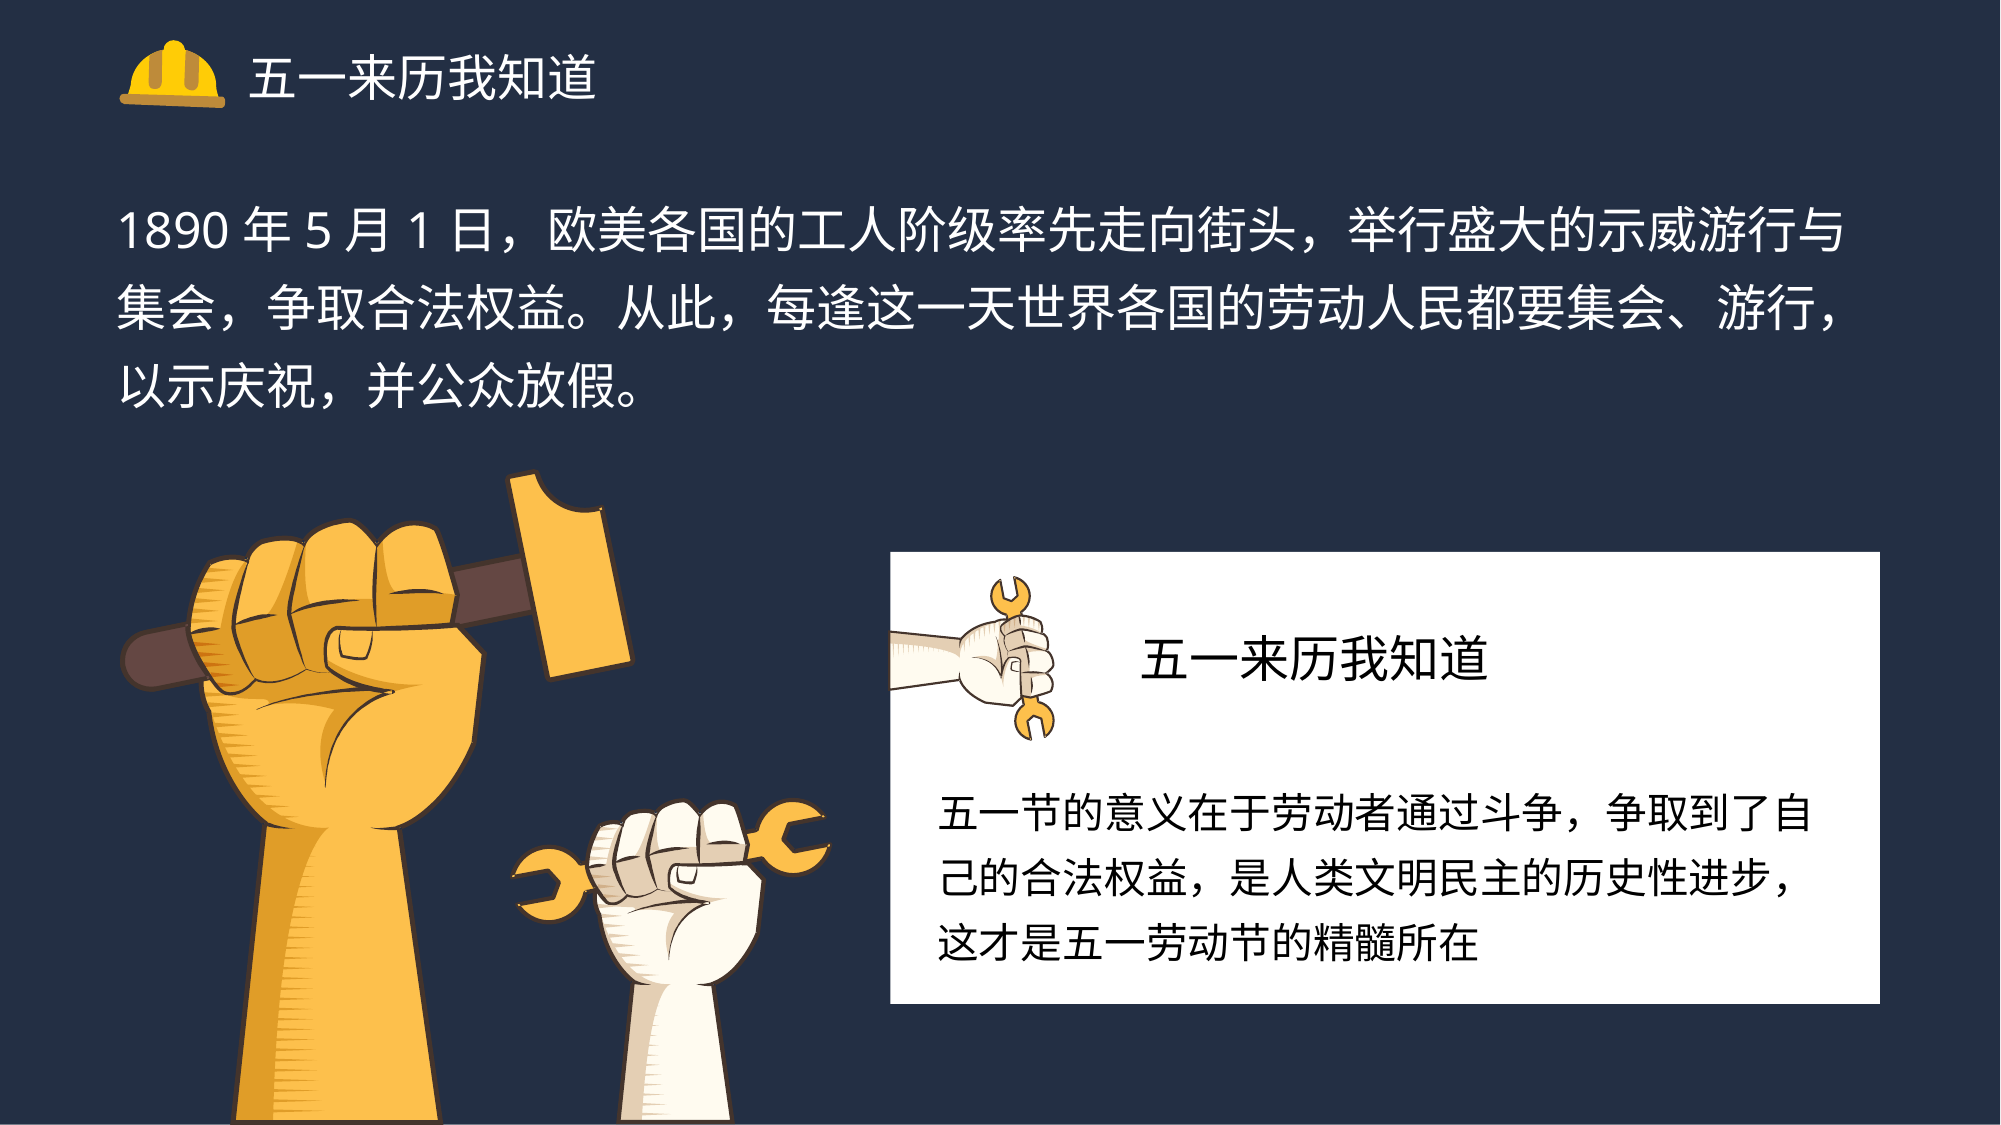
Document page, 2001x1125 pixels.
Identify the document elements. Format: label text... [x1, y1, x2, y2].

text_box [119, 469, 833, 1125]
text_box 五一来历我知道 [232, 39, 923, 114]
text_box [888, 551, 1880, 1004]
picture [0, 0, 2001, 1125]
text_box 1890年5月1日，欧美各国的工人阶级率先走向街头，举行盛大的示威游行与集会，争取合法权益。从此，每逢这一天世界各国的劳动人民都要集会、游行，以示庆祝，并公众放假。 [101, 173, 1898, 422]
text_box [117, 40, 223, 115]
